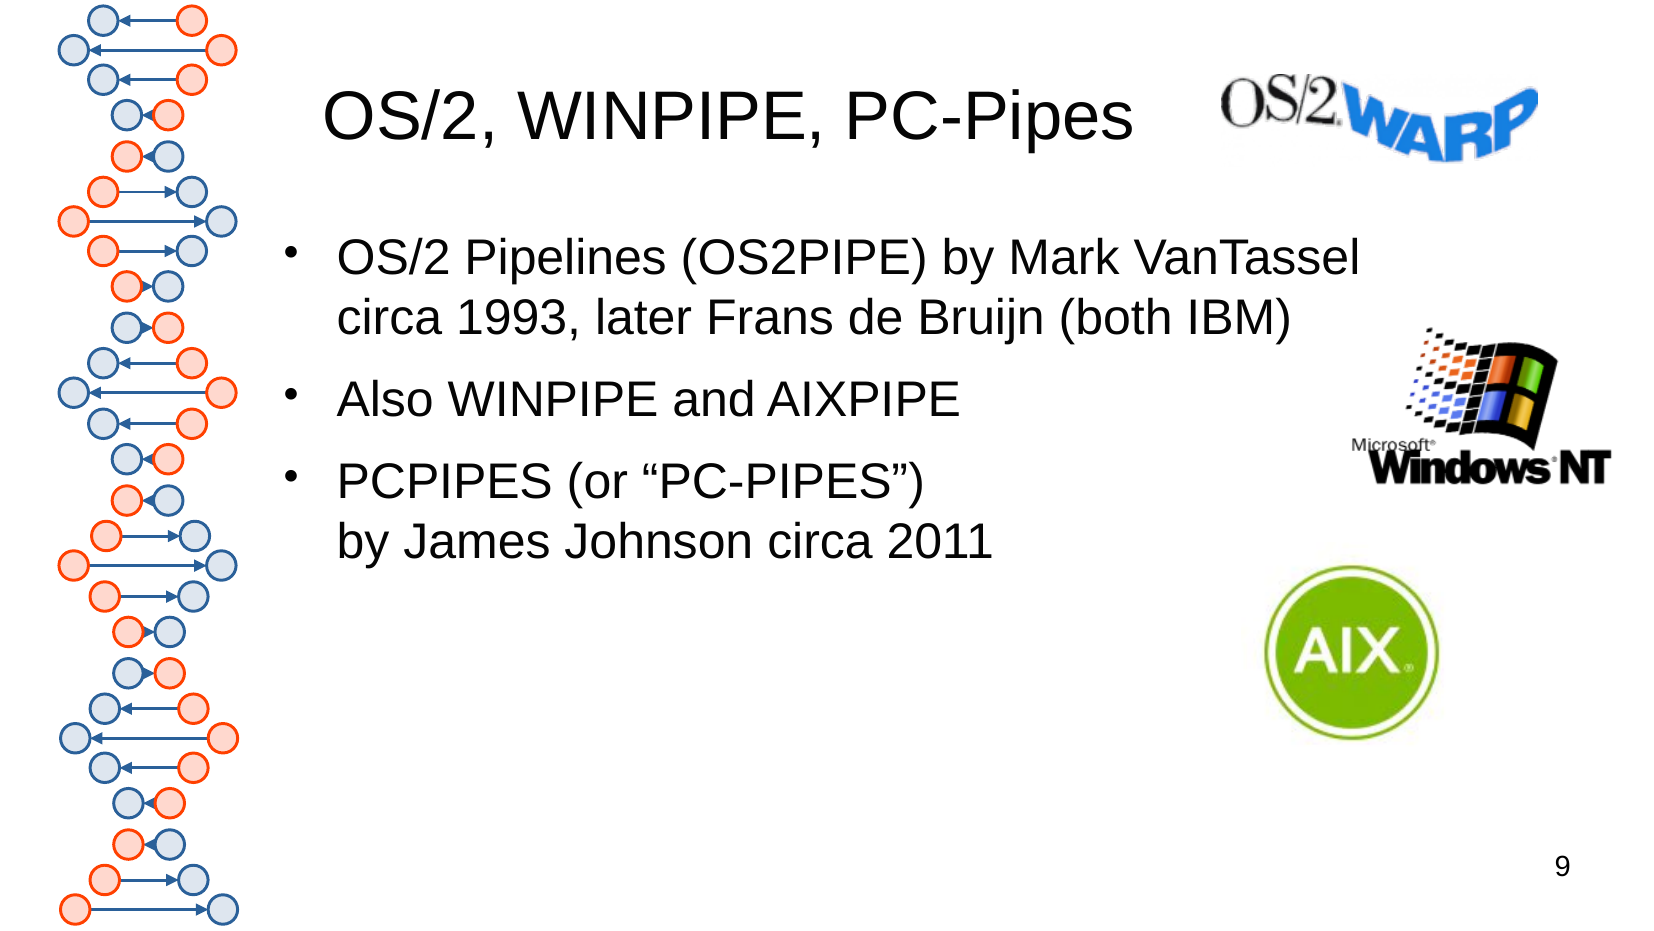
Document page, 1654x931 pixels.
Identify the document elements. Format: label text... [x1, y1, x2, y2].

slide_number 9 [1185, 847, 1571, 912]
title OS/2, WINPIPE, PC-Pipes [265, 35, 1595, 189]
picture [1349, 325, 1615, 488]
list OS/2 Pipelines (OS2PIPE) by Mark VanTassel circa 1993, later Frans de Bruijn (both IBM) Also WINPIPE and AIXPIPE PCPIPES (or “PC-PIPES”) by James Johnson circa 2011 [265, 224, 1595, 764]
picture [1221, 74, 1538, 167]
picture [1241, 542, 1463, 764]
